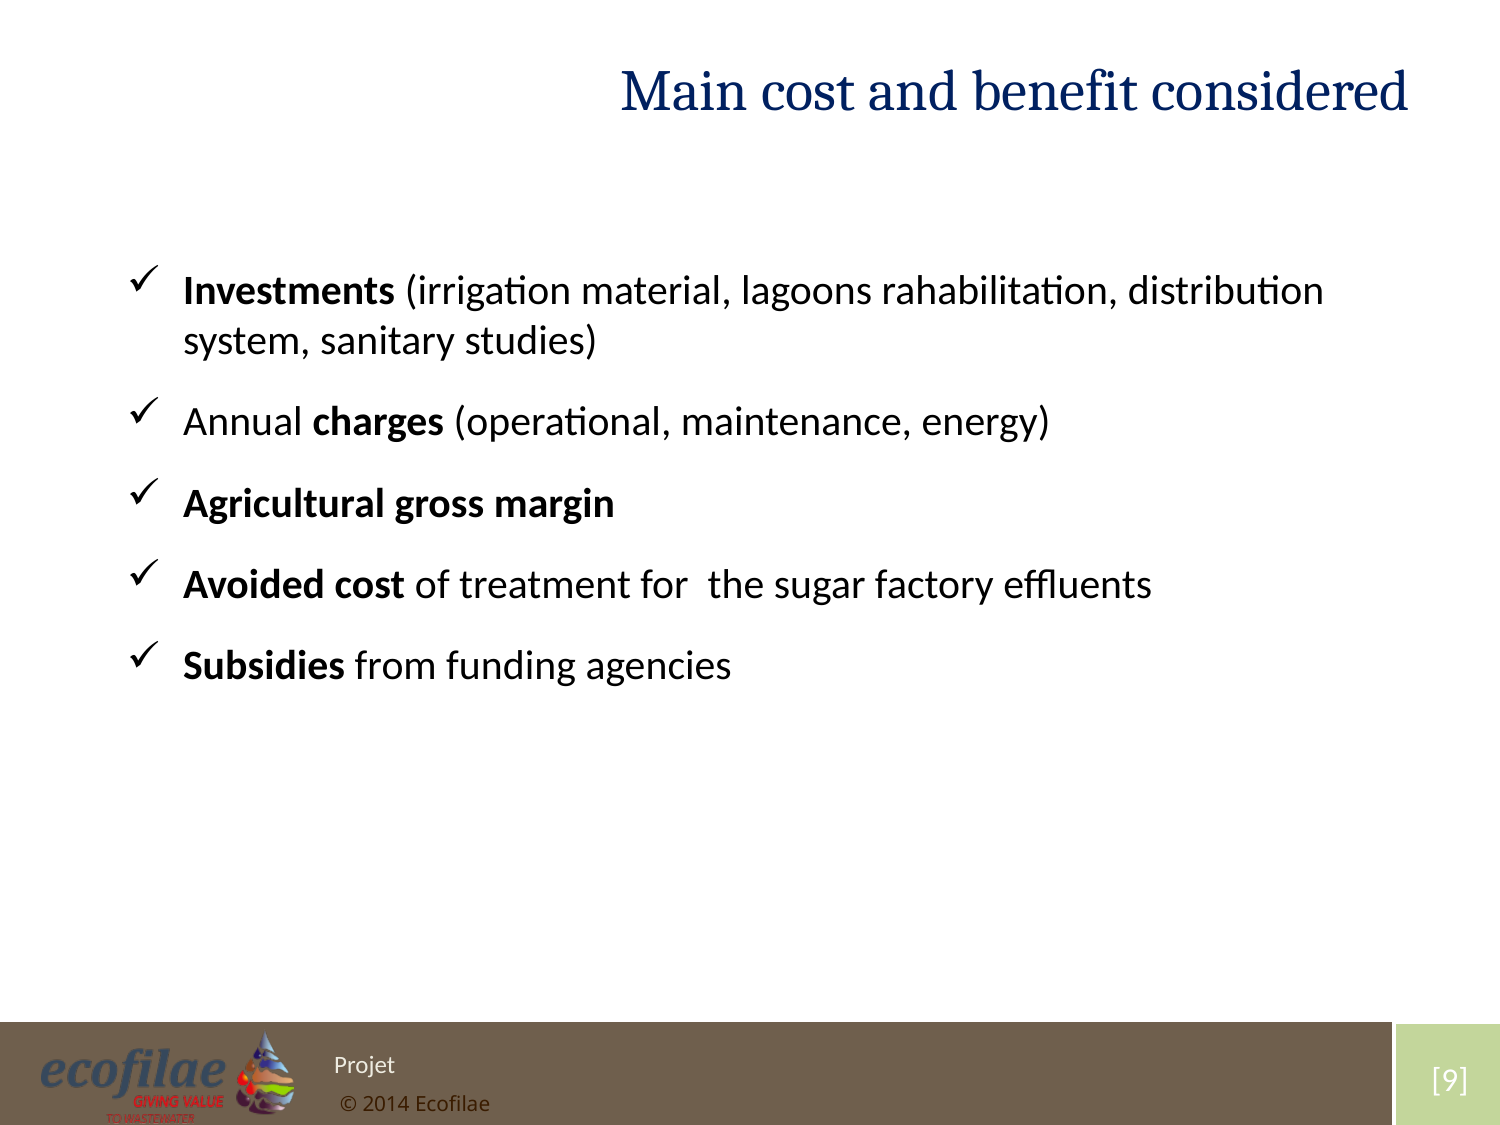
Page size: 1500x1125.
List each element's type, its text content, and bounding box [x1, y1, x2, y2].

text_box Investments (irrigation material, lagoons rahabilitation, distribution system, sanitary studies) Annual charges (operational, maintenance, energy) Agricultural gross margin Avoided cost of treatment for the sugar factory effluents Subsidies from funding agencies [112, 255, 1380, 752]
picture [41, 1017, 294, 1125]
title Main cost and benefit considered [75, 45, 1425, 138]
